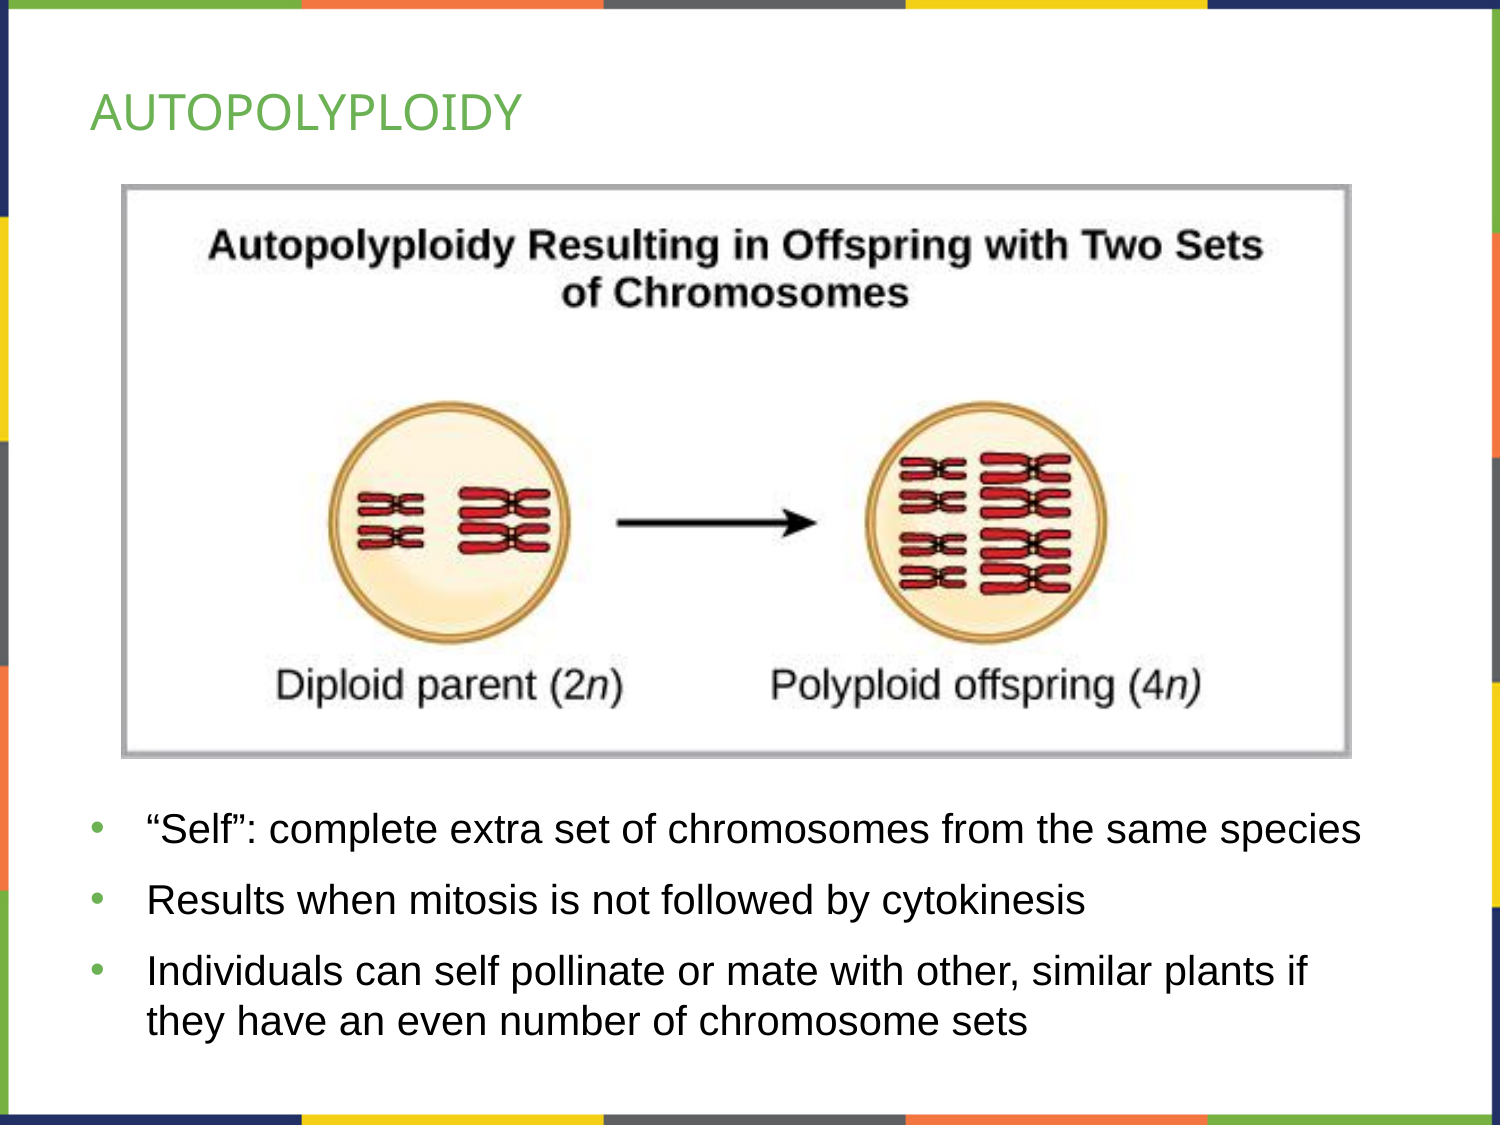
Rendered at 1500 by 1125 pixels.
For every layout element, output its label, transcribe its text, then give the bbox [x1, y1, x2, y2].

title AUTOPOLYPLOIDY [75, 39, 1398, 148]
picture [0, 0, 1500, 1125]
list “Self”: complete extra set of chromosomes from the same species Results when mitosis is not followed by cytokinesis Individuals can self pollinate or mate with other, similar plants if they have an even number of chromosome sets [75, 794, 1398, 1086]
